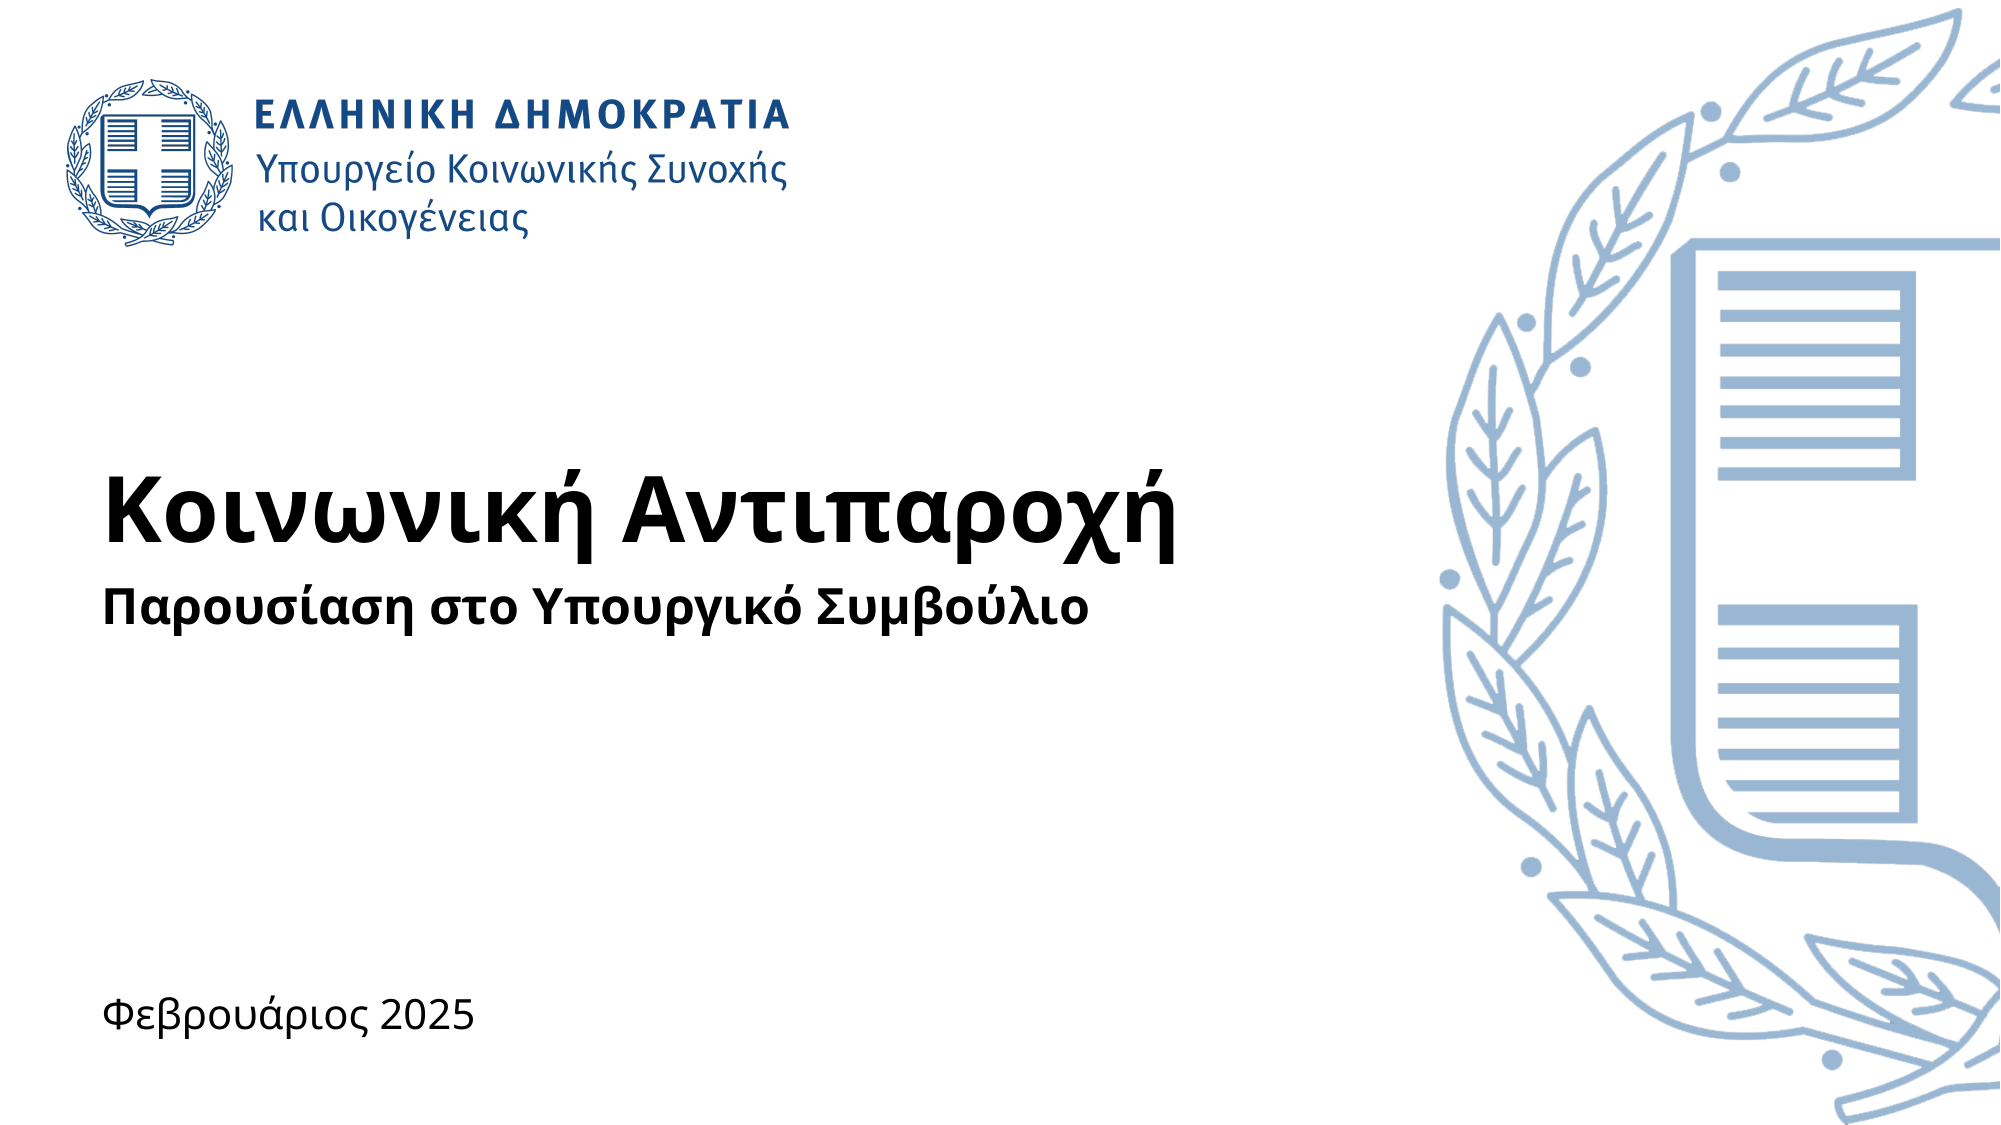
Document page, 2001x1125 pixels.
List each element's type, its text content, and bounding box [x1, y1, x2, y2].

picture [49, 63, 818, 252]
text_box Φεβρουάριος 2025 [87, 980, 613, 1046]
text_box Παρουσίαση στο Υπουργικό Συμβούλιο [87, 533, 1307, 642]
text_box Κοινωνική Αντιπαροχή [87, 459, 1307, 533]
picture [1439, 0, 2000, 1125]
